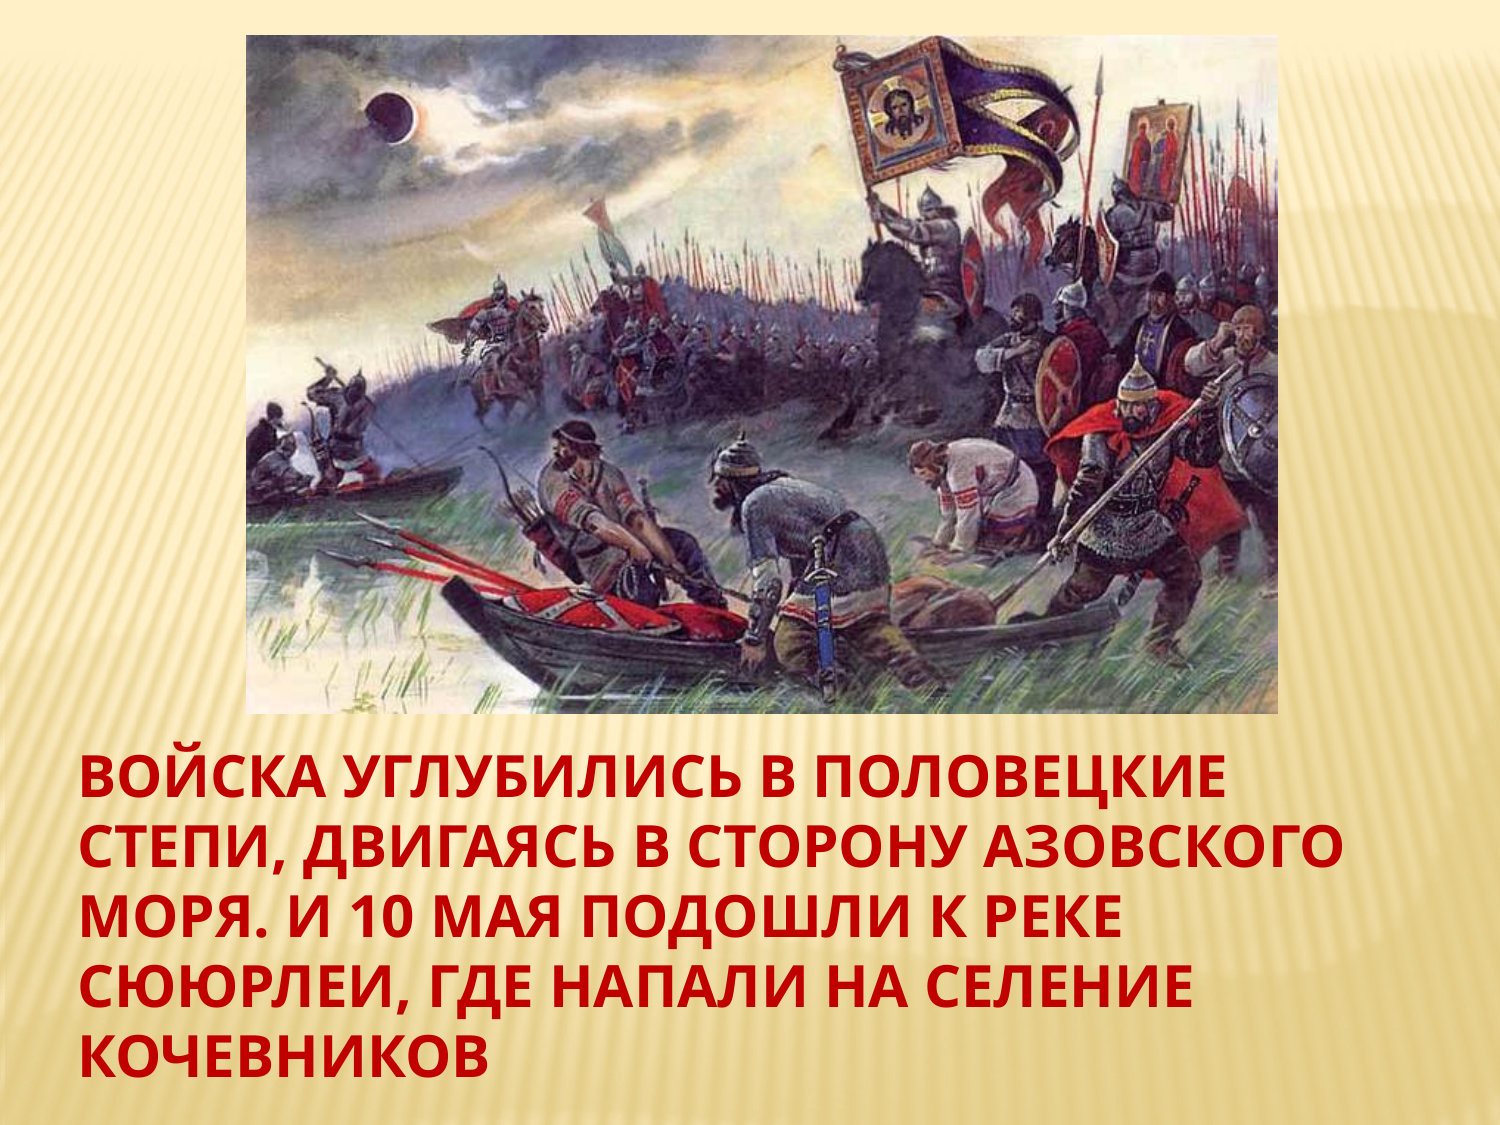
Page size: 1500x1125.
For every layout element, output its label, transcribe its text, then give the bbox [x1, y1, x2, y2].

title Войска углубились в половецкие степи, двигаясь в сторону Азовского моря. И 10 мая подошли к реке Сююрлеи, где напали на селение кочевников [62, 703, 1418, 1125]
picture [245, 34, 1278, 714]
